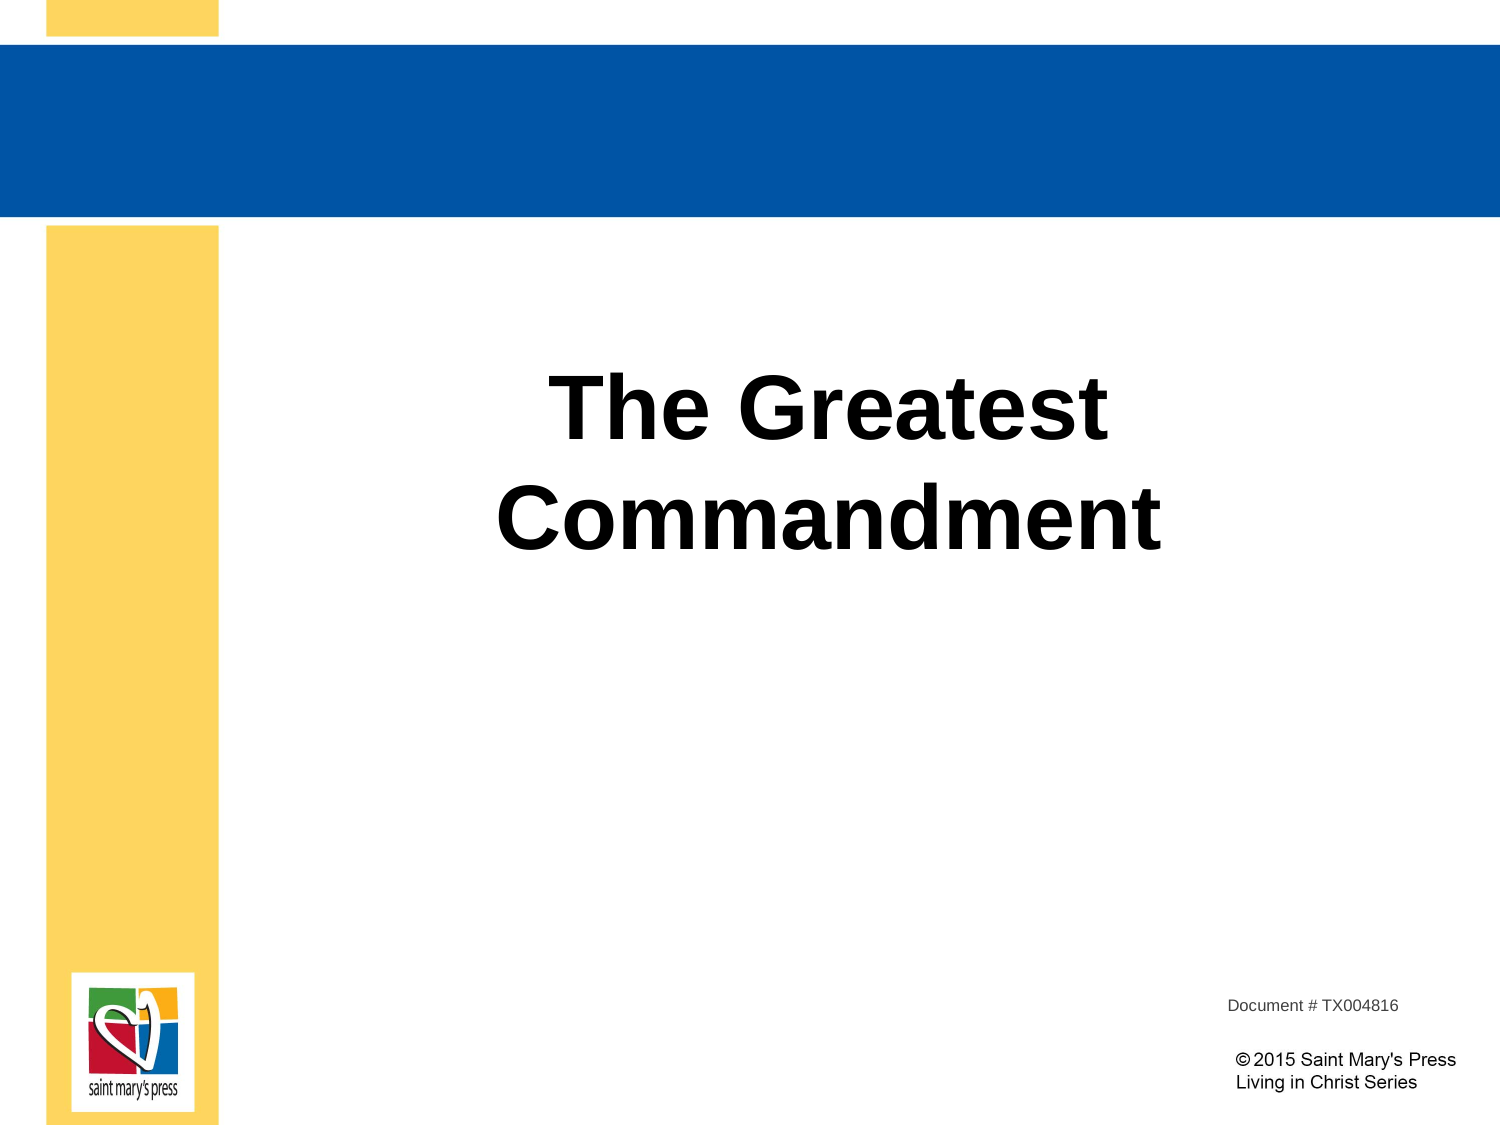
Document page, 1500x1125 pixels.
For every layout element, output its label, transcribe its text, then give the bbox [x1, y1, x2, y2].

picture [0, 0, 1500, 1125]
title The Greatest Commandment [191, 337, 1467, 579]
list Document # TX004816 [1212, 987, 1463, 1025]
